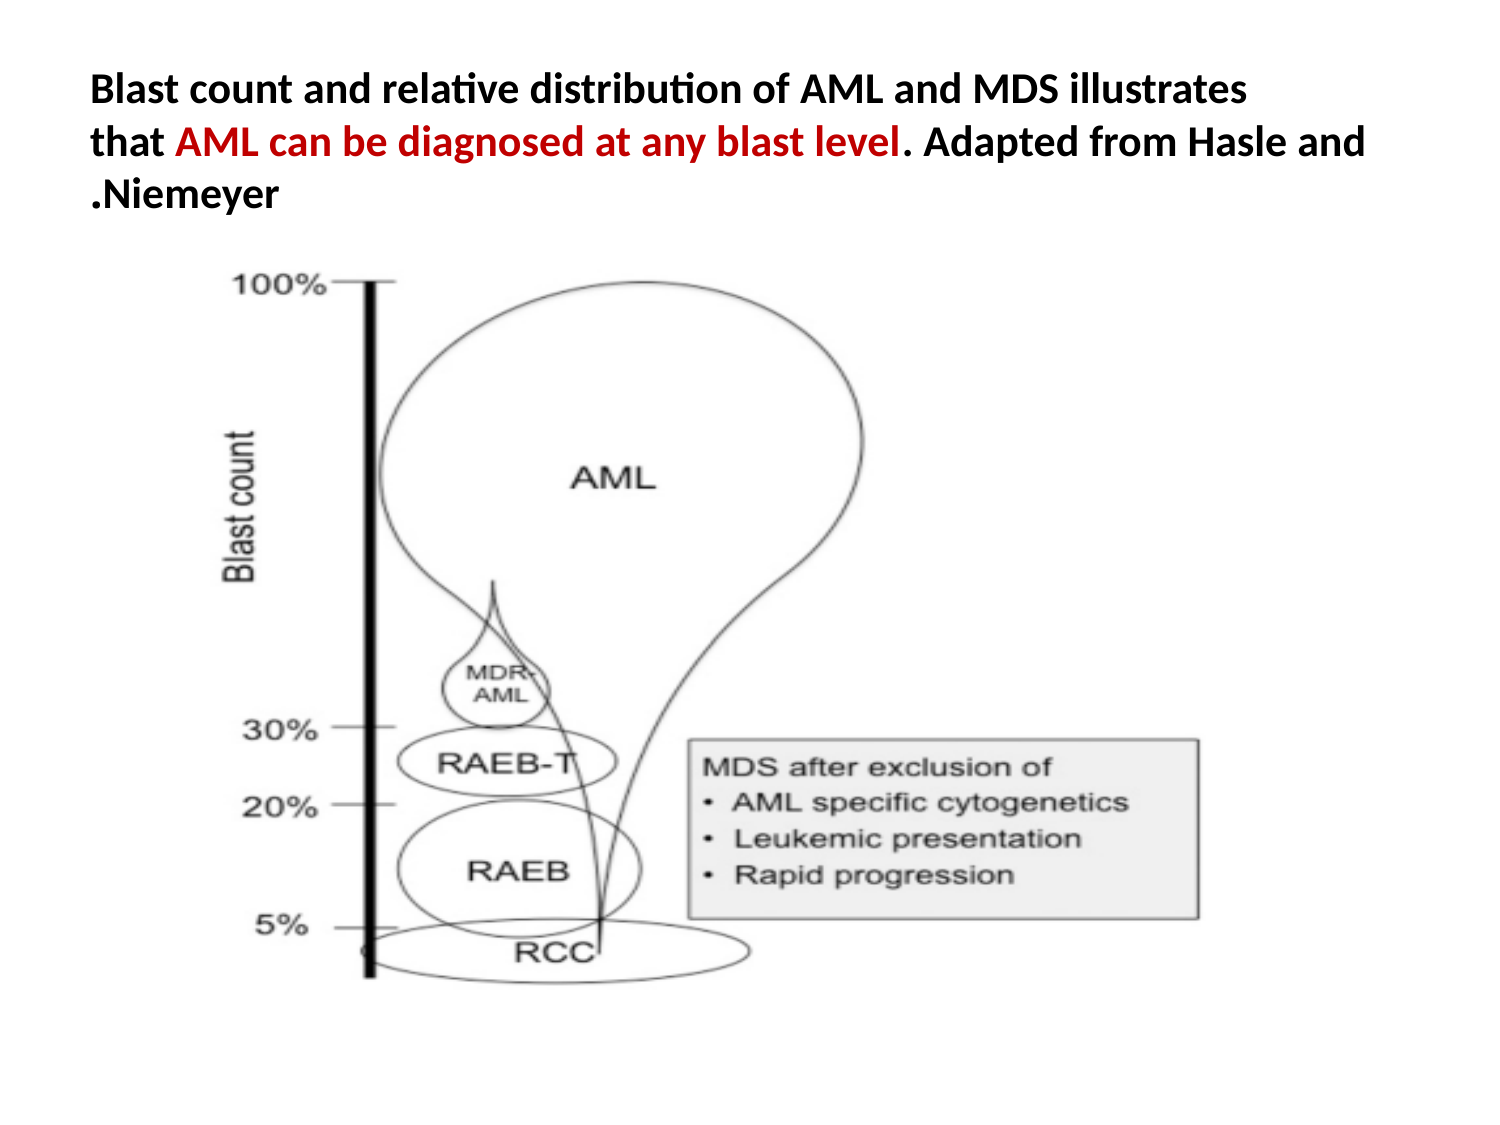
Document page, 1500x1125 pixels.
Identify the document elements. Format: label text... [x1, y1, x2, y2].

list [152, 257, 1360, 997]
title Blast count and relative distribution of AML and MDS illustrates that AML can be diagnosed at any blast level. Adapted from Hasle and Niemeyer. [75, 45, 1425, 233]
